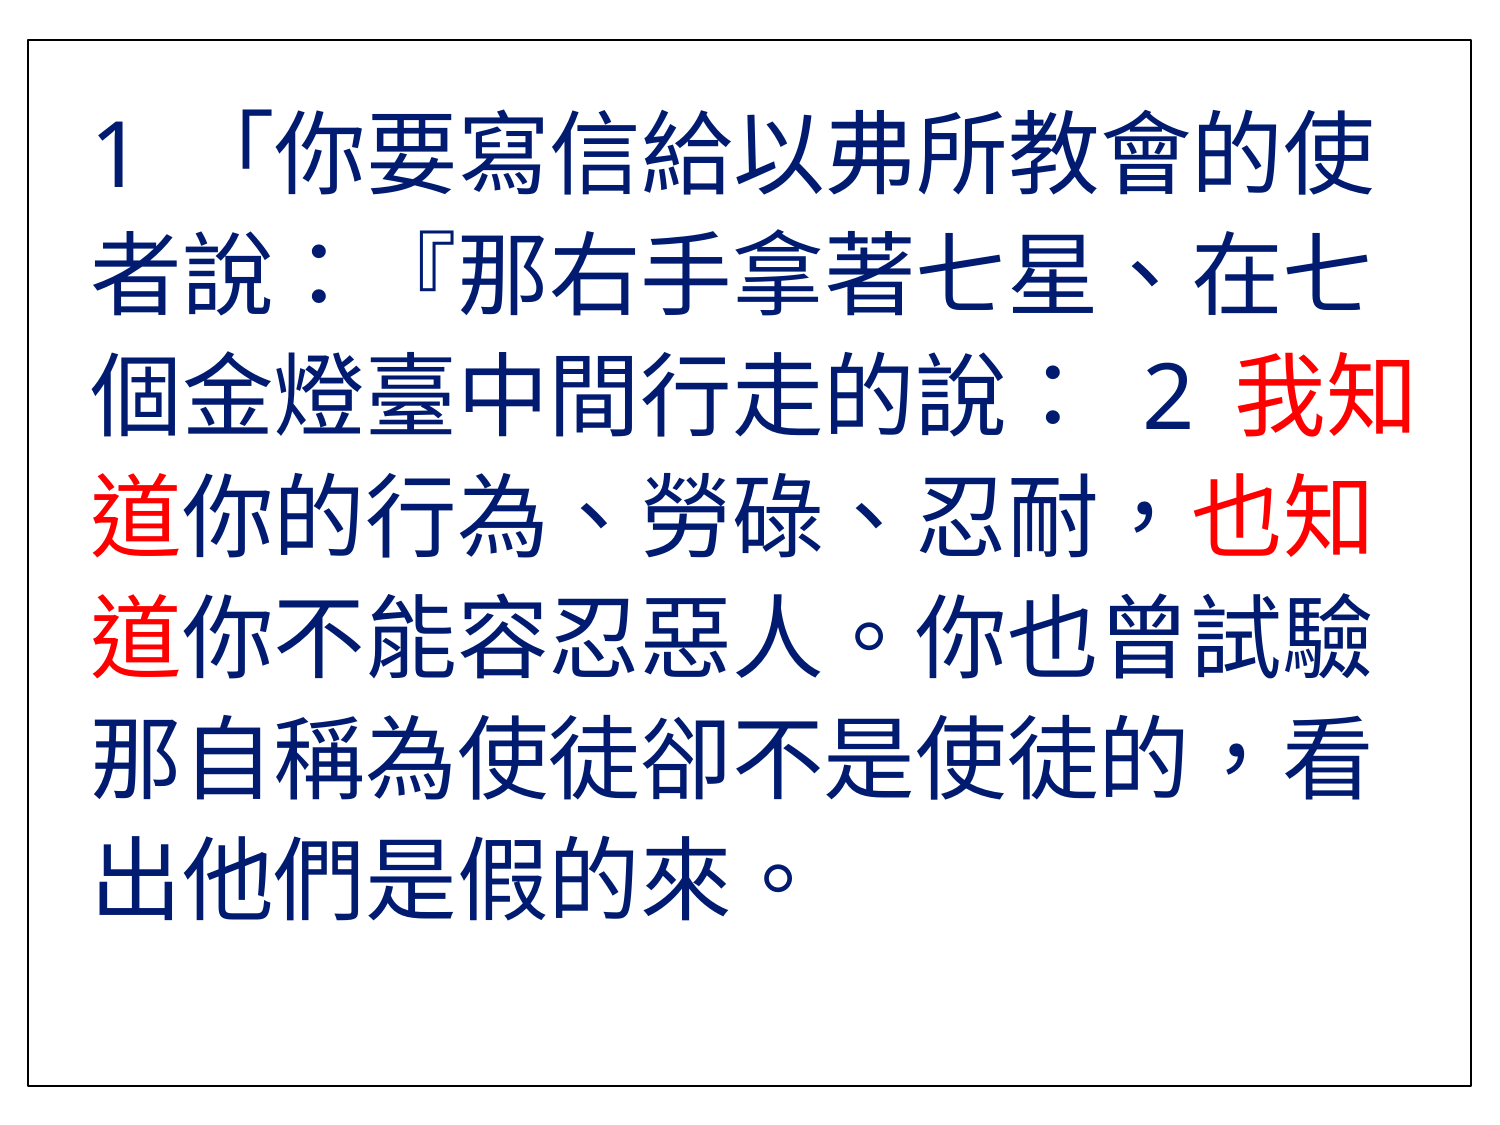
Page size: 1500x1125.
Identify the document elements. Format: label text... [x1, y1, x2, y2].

list 1 「你要寫信給以弗所教會的使者說：『那右手拿著七星、在七個金燈臺中間行走的說： 2 我知道你的行為、勞碌、忍耐，也知道你不能容忍惡人。你也曾試驗那自稱為使徒卻不是使徒的，看出他們是假的來。 [75, 76, 1453, 1050]
